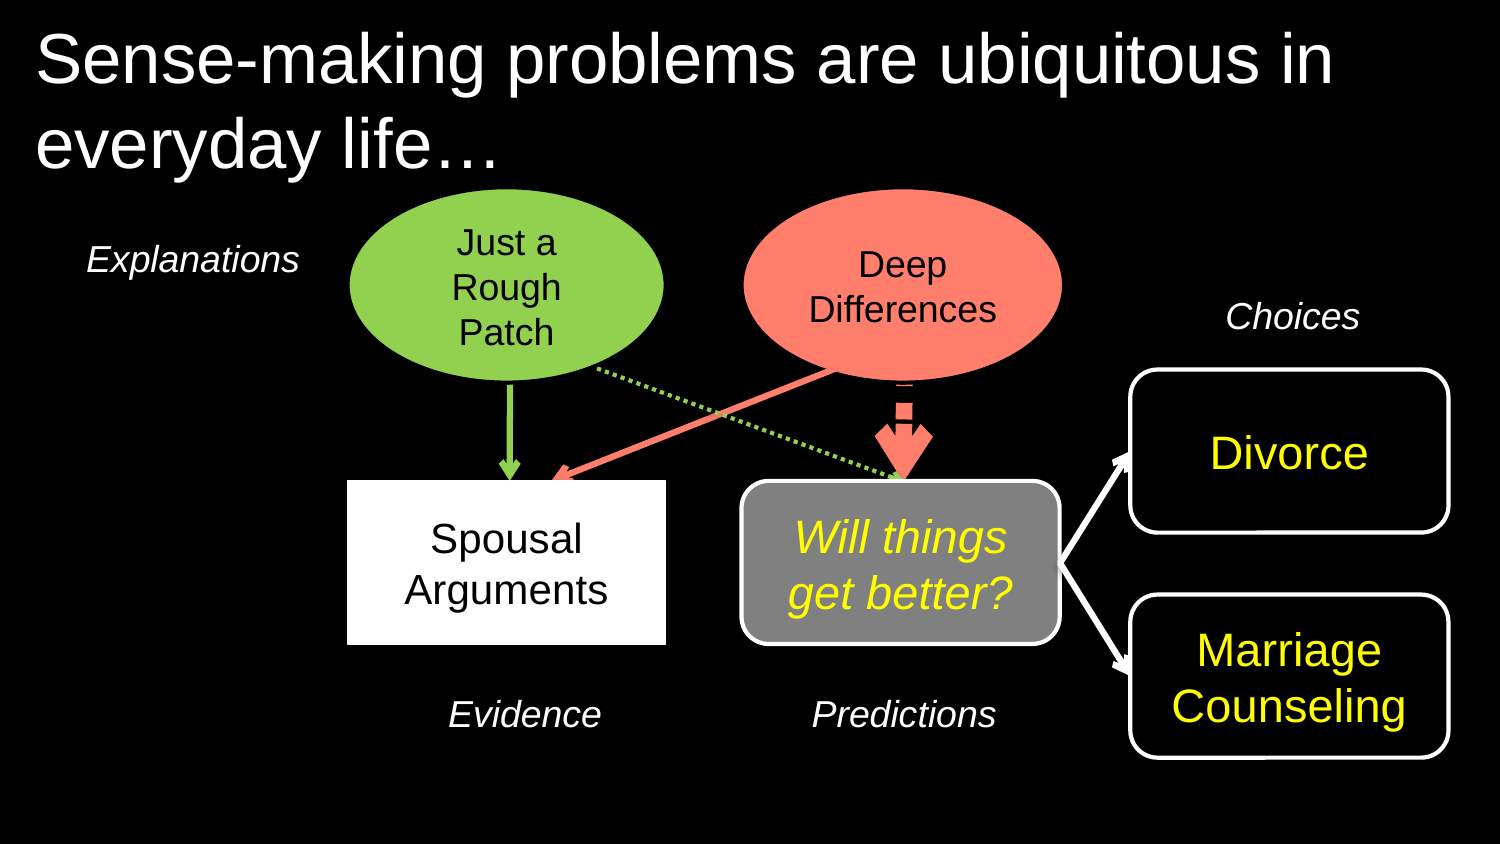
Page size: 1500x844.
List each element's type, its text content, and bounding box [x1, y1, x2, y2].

text_box Explanations [71, 228, 316, 288]
text_box Predictions [796, 682, 1012, 743]
text_box Just a Rough Patch [345, 185, 668, 385]
text_box Marriage Counseling [1128, 592, 1451, 760]
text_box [596, 368, 905, 483]
title Sense-making problems are ubiquitous in everyday life… [20, 16, 1482, 180]
text_box Divorce [1128, 367, 1451, 535]
text_box Choices [1210, 284, 1376, 345]
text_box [1059, 450, 1131, 561]
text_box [1059, 562, 1131, 677]
text_box Spousal Arguments [347, 480, 666, 645]
text_box Evidence [433, 682, 617, 743]
text_box Will things get better? [739, 478, 1054, 647]
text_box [550, 368, 594, 482]
text_box Deep Differences [739, 185, 1067, 385]
